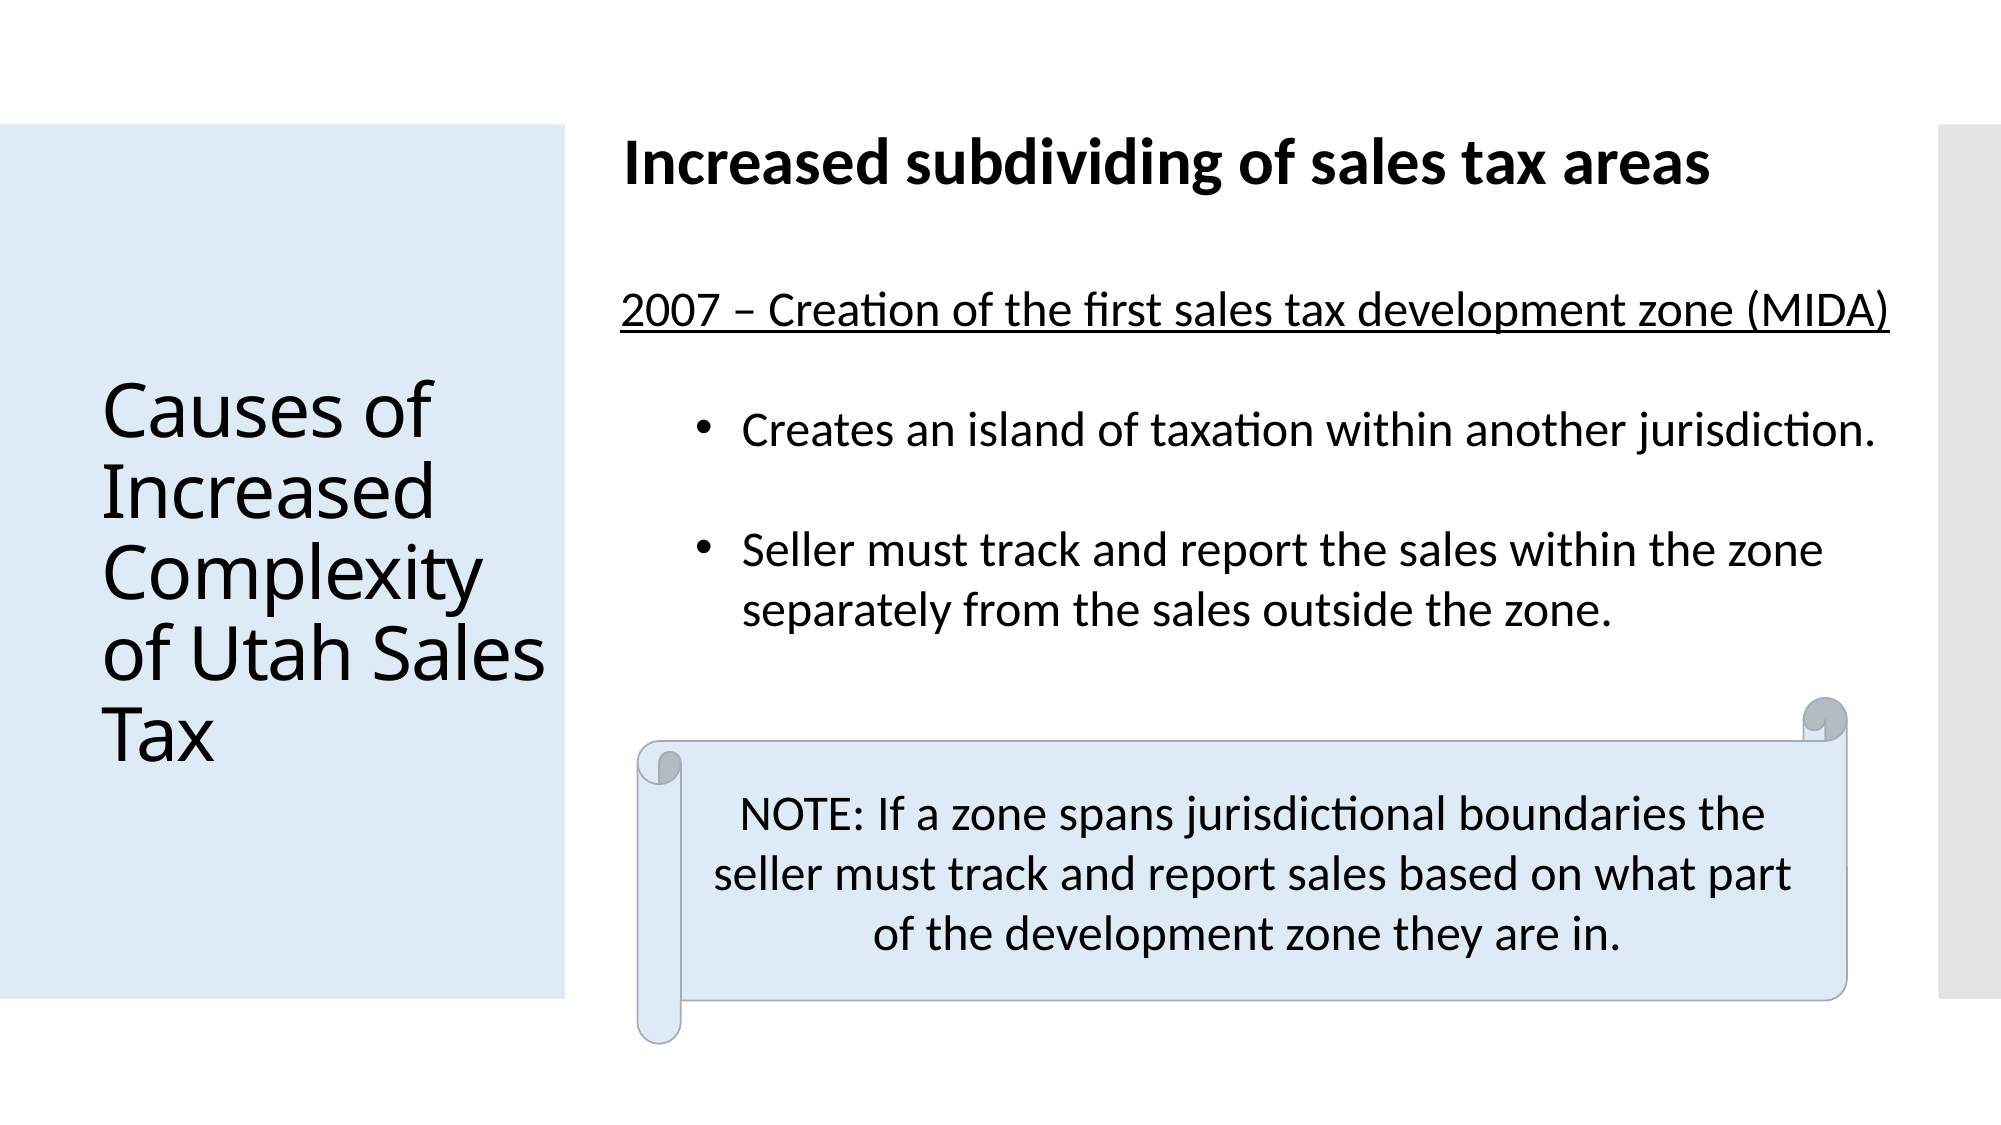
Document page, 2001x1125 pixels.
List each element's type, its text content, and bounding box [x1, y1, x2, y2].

title Causes of Increased Complexity of Utah Sales Tax [86, 198, 571, 953]
text_box NOTE: If a zone spans jurisdictional boundaries the seller must track and report sales based on what part of the development zone they are in. [636, 696, 1848, 1045]
text_box 2007 – Creation of the first sales tax development zone (MIDA) Creates an island of taxation within another jurisdiction. Seller must track and report the sales within the zone separately from the sales outside the zone. [605, 268, 1914, 644]
text_box Increased subdividing of sales tax areas [609, 110, 1786, 206]
